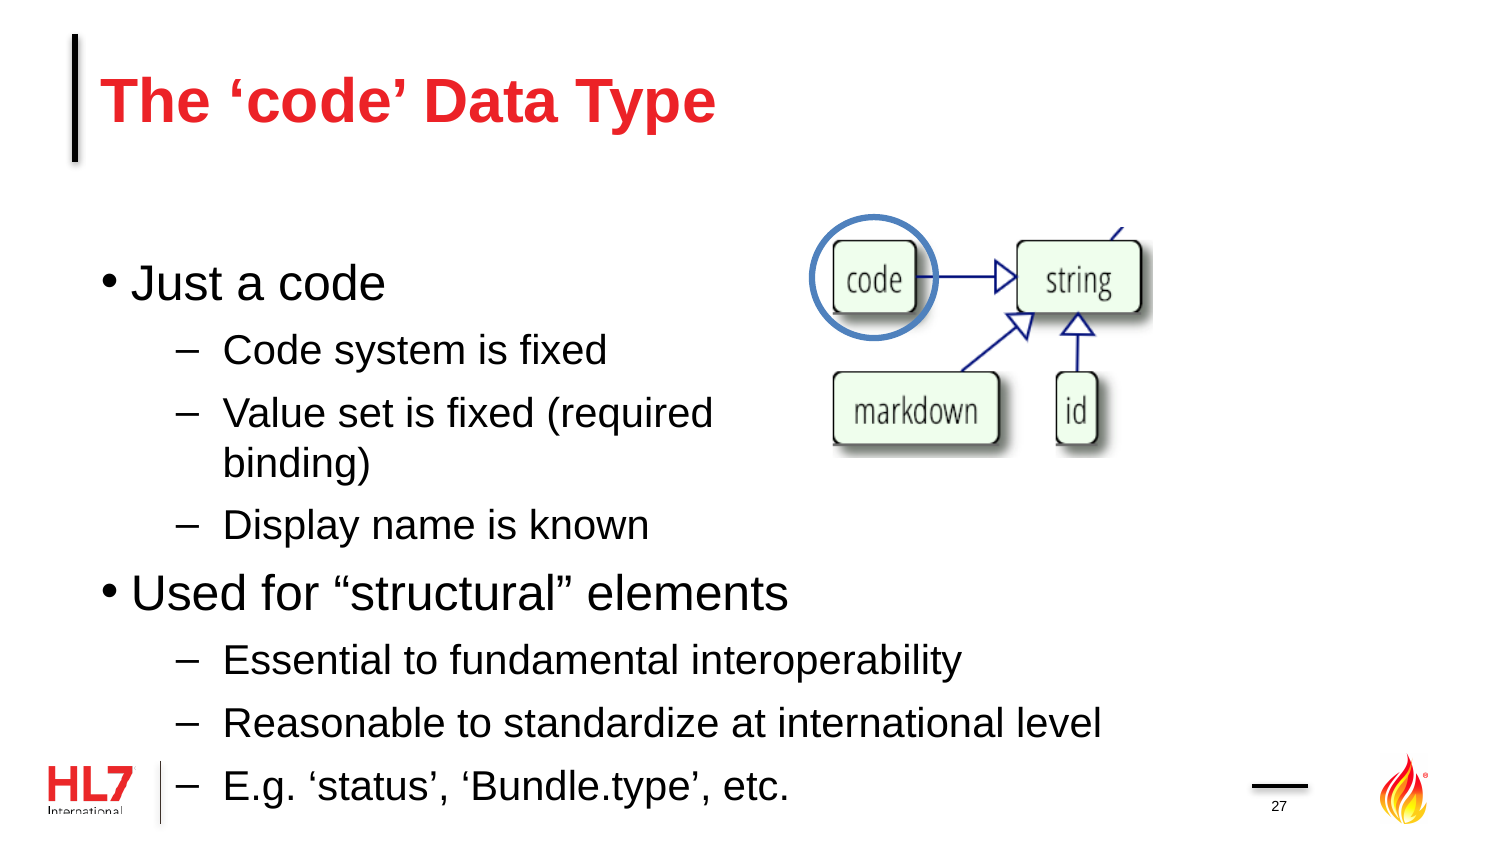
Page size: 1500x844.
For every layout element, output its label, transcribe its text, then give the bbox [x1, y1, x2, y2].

slide_number 27 [1257, 788, 1302, 815]
title The ‘code’ Data Type [100, 33, 1451, 163]
picture [811, 227, 1153, 458]
list Just a code Code system is fixed Value set is fixed (required binding) Display name is known Used for “structural” elements Essential to fundamental interoperability Reasonable to standardize at international level E.g. ‘status’, ‘Bundle.type’, etc. [100, 250, 1451, 731]
text_box [843, 217, 905, 225]
picture [1380, 753, 1428, 824]
